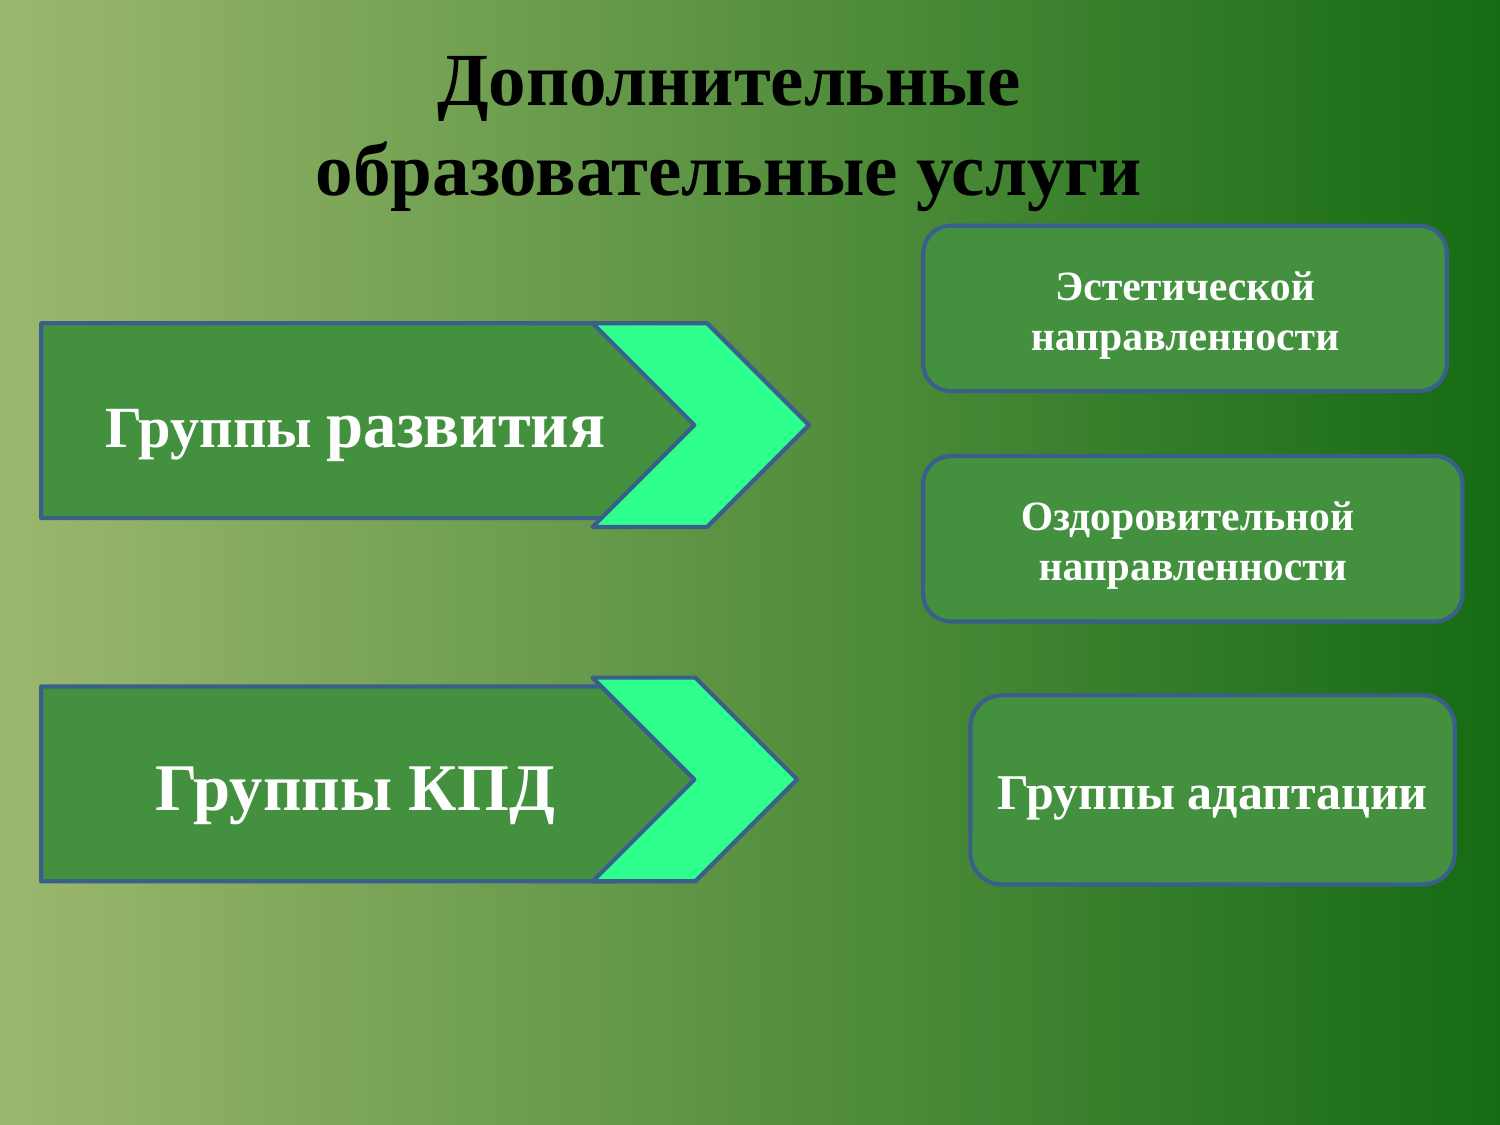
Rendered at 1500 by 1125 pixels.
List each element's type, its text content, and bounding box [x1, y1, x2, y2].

text_box Группы КПД [39, 684, 690, 884]
text_box [590, 675, 800, 884]
text_box Эстетической направленности [921, 223, 1449, 394]
text_box Группы адаптации [968, 693, 1457, 887]
text_box Оздоровительной направленности [921, 453, 1465, 624]
text_box Дополнительные образовательные услуги [259, 55, 1199, 186]
text_box [590, 321, 812, 530]
text_box Группы развития [39, 321, 690, 521]
